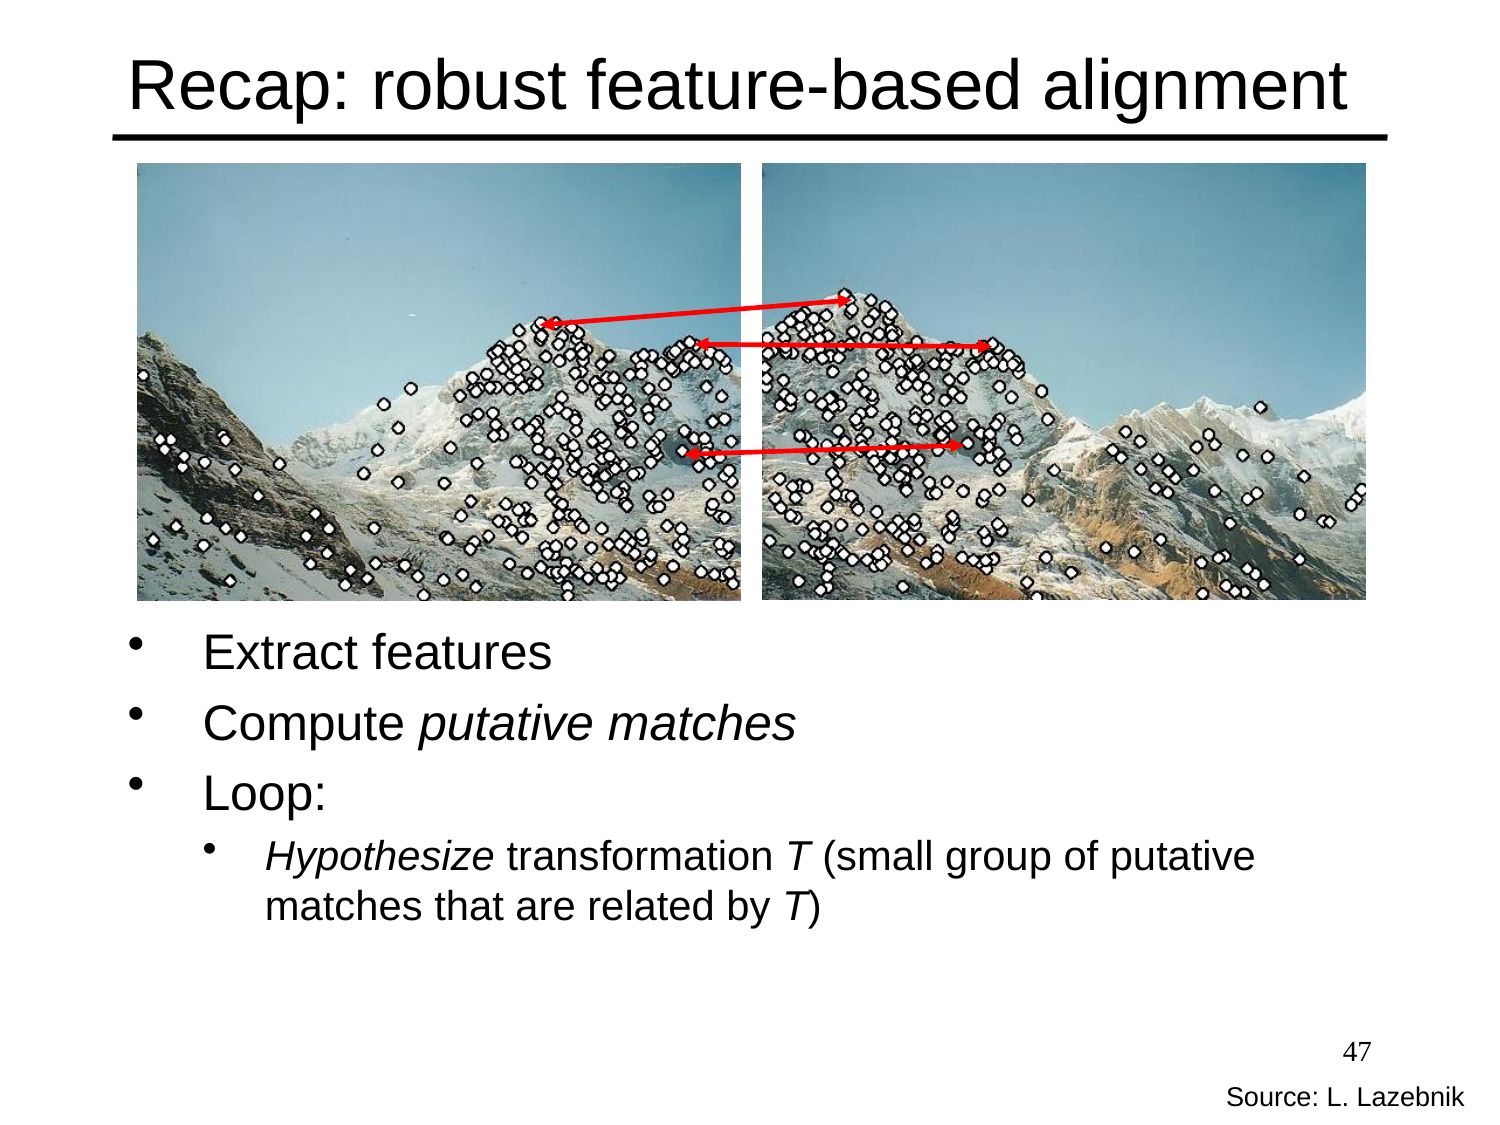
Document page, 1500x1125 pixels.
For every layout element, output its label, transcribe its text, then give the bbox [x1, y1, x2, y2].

title Recap: robust feature-based alignment [112, 12, 1388, 151]
list Extract features Compute putative matches Loop: Hypothesize transformation T (small group of putative matches that are related by T) [112, 612, 1388, 1125]
picture [137, 162, 741, 601]
text_box Source: L. Lazebnik [1211, 1071, 1500, 1119]
picture [762, 163, 1366, 600]
slide_number 47 [1074, 1024, 1388, 1101]
